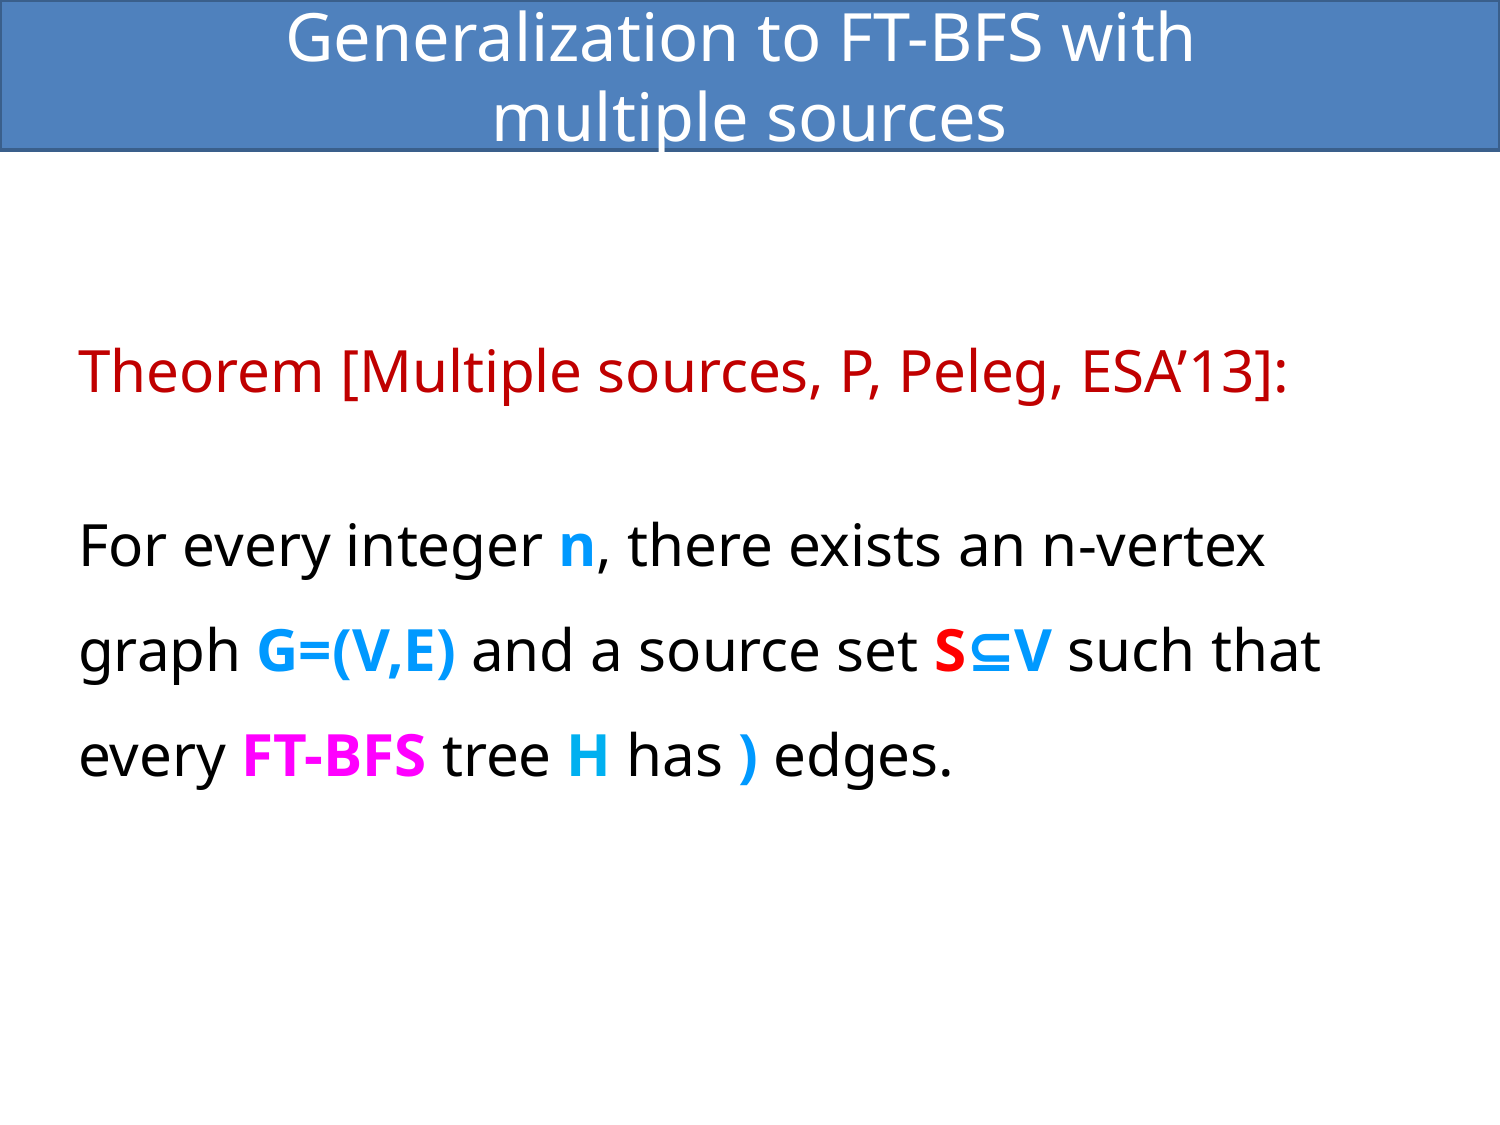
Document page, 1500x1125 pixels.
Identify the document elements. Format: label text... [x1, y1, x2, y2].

text_box Generalization to FT-BFS with multiple sources [0, 0, 1500, 152]
